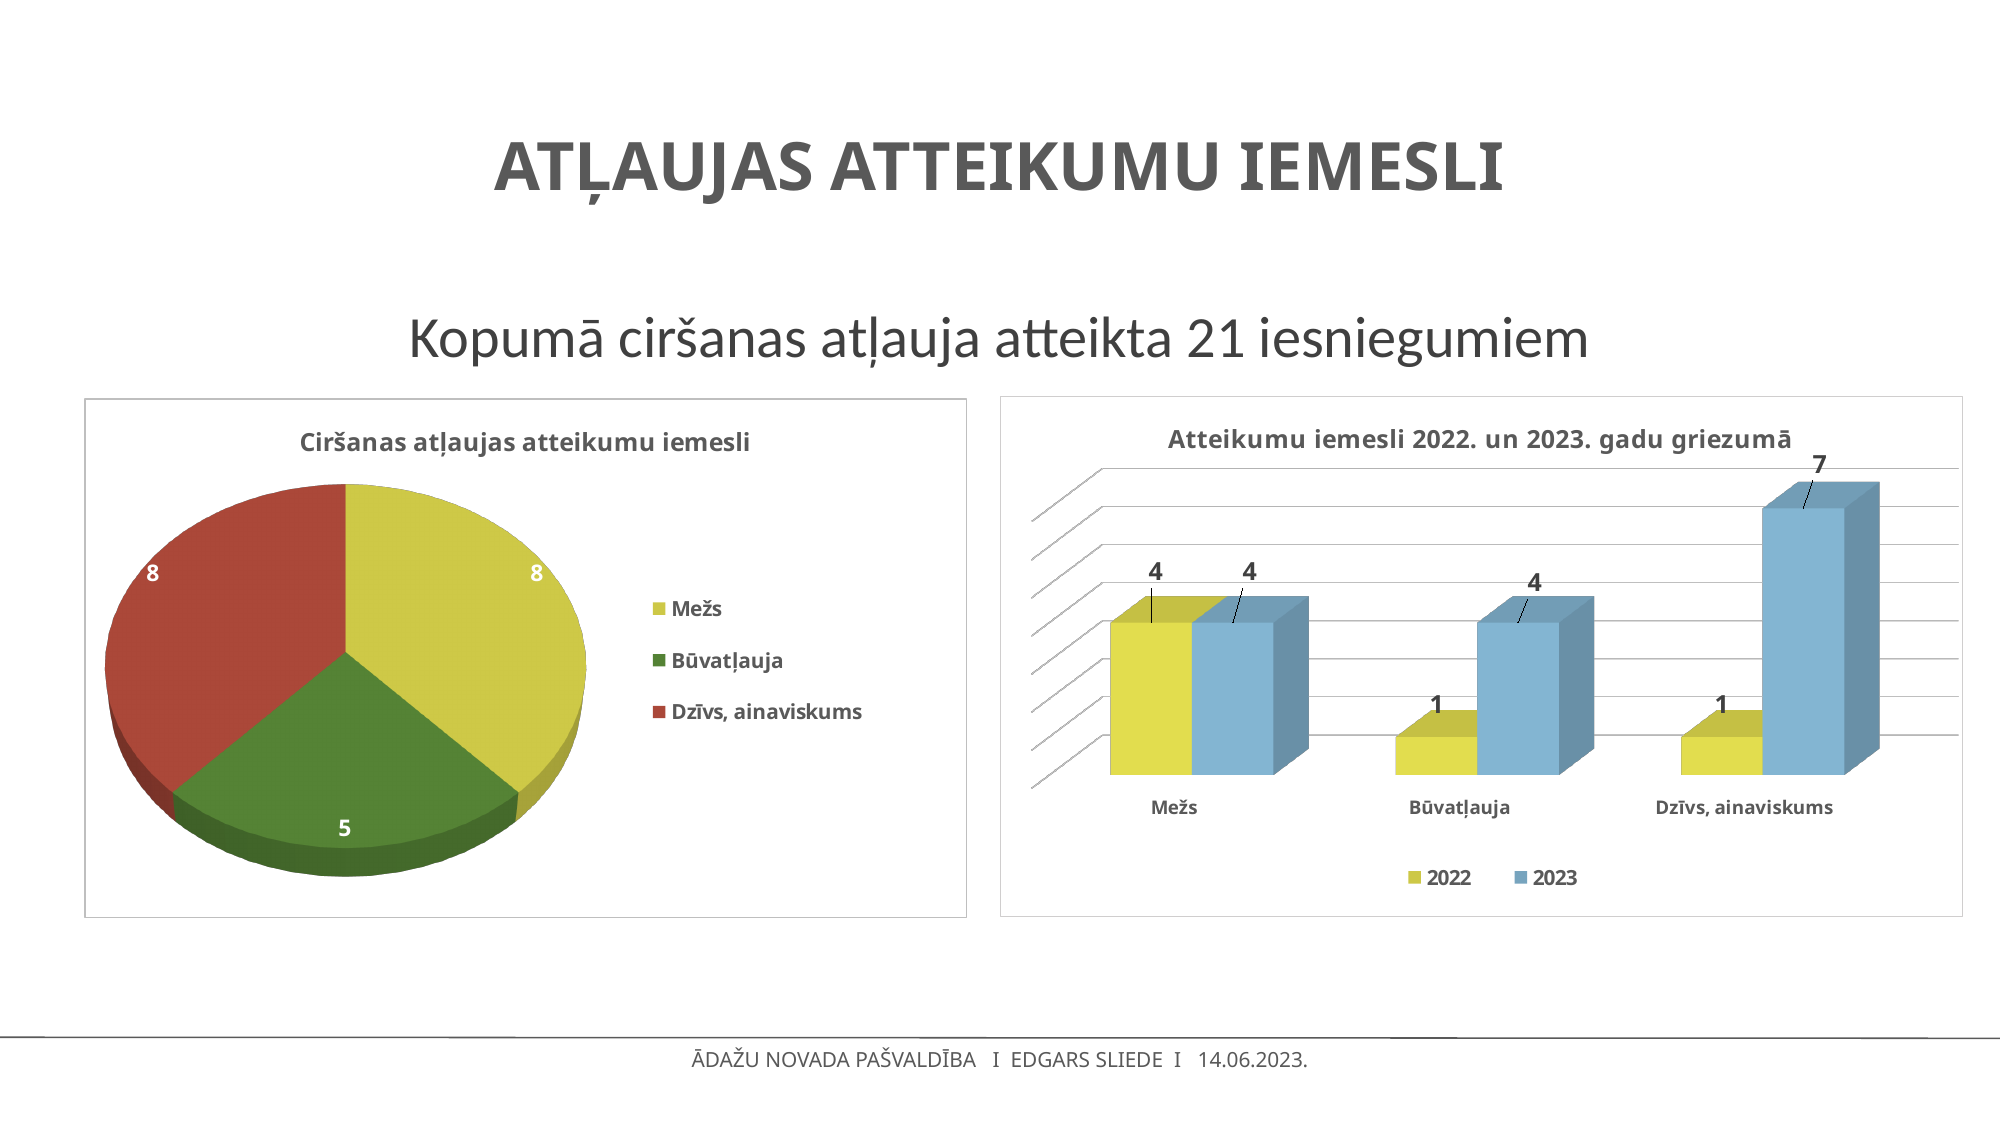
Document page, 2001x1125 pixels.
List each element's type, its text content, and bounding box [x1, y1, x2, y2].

title Atļaujas atteikumu iemesli [137, 59, 1863, 278]
list Kopumā ciršanas atļauja atteikta 21 iesniegumiem [137, 299, 1863, 381]
text_box ĀDAŽU NOVADA PAŠVALDĪBA I EDGARS SLIEDE I 14.06.2023. [10, 1046, 1990, 1072]
chart [84, 397, 968, 919]
chart [999, 396, 1963, 917]
